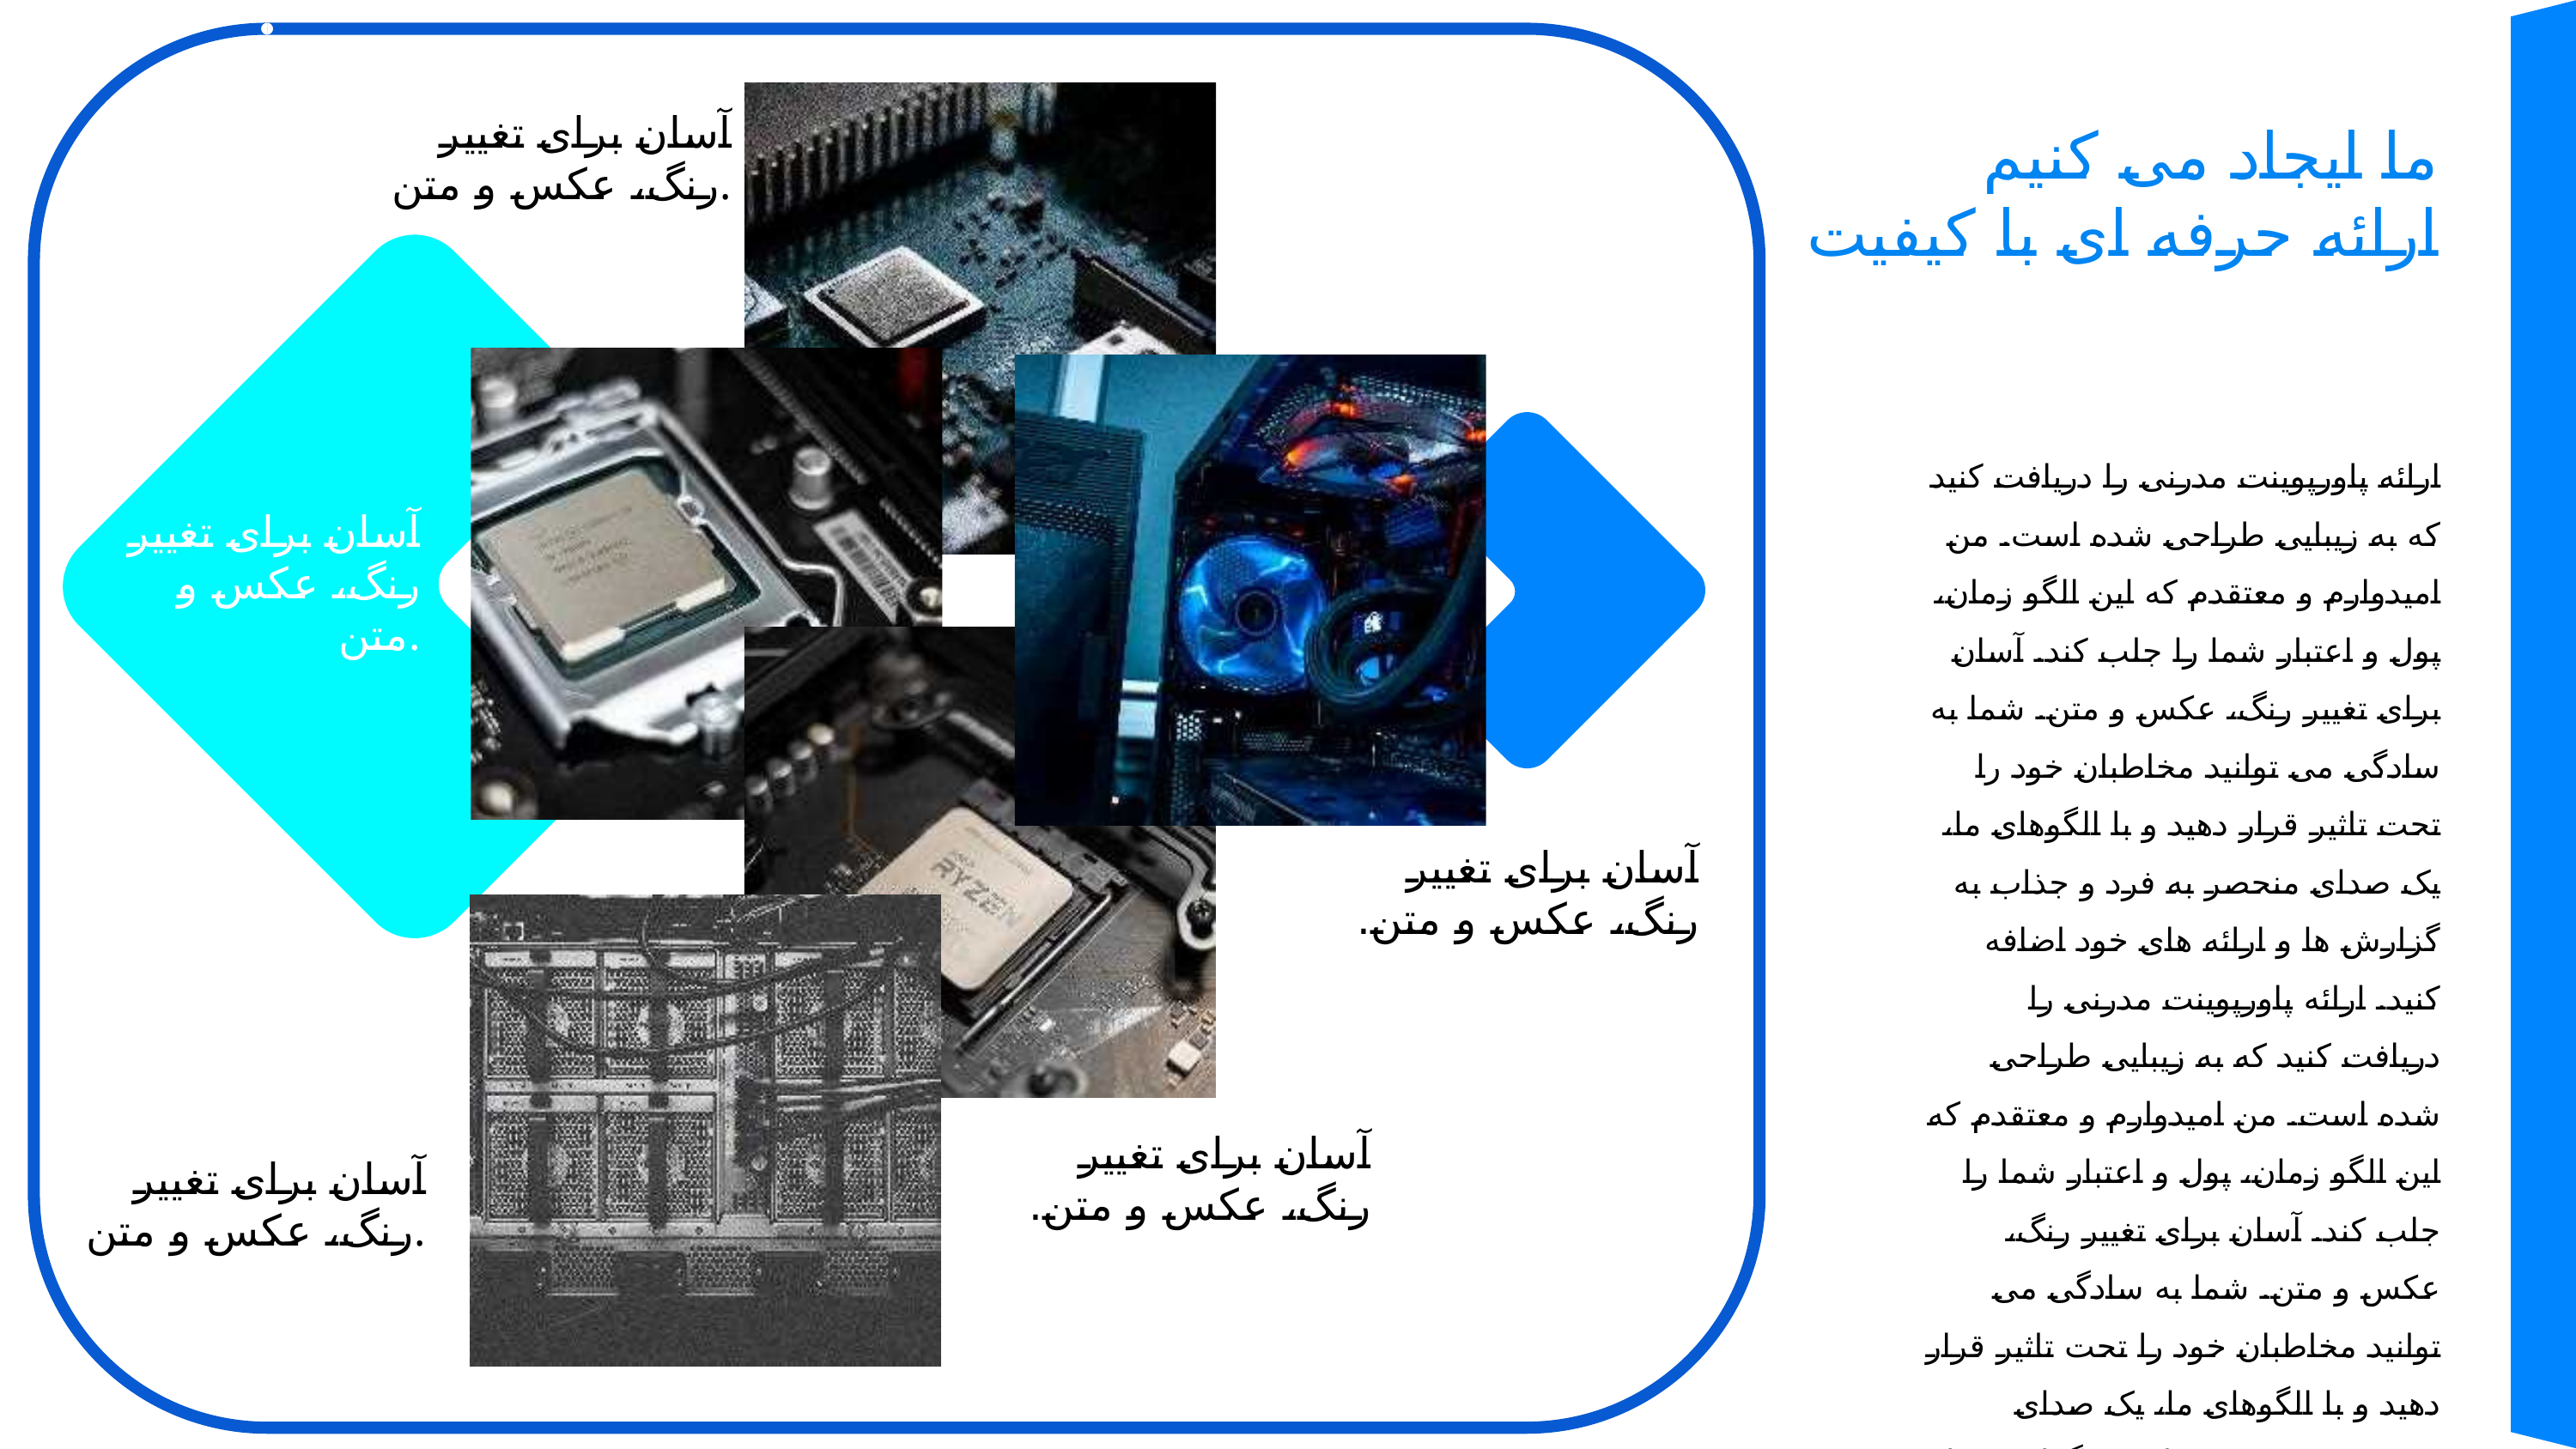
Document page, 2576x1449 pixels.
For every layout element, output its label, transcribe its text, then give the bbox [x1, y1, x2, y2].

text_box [1819, 690, 2576, 758]
text_box ما ایجاد می کنیم ارائه حرفه ای با کیفیت [1770, 114, 2439, 270]
text_box ارائه پاورپوینت مدرنی را دریافت کنید که به زیبایی طراحی شده است. من امیدوارم و معتقدم که این الگو زمان، پول و اعتبار شما را جلب کند. آسان برای تغییر رنگ، عکس و متن. شما به سادگی می توانید مخاطبان خود را تحت تاثیر قرار دهید و با الگوهای ما، یک صدای منحصر به فرد و جذاب به گزارش ها و ارائه های خود اضافه کنید. ارائه پاورپوینت مدرنی را دریافت کنید که به زیبایی طراحی شده است. من امیدوارم و معتقدم که این الگو زمان، پول و اعتبار شما را جلب کند. آسان برای تغییر رنگ، عکس و متن. شما به سادگی می توانید مخاطبان خود را تحت تاثیر قرار دهید و با الگوهای ما، یک صدای منحصر به فرد و جذاب به گزارش ها و ارائه های خود اضافه کنید. [1920, 767, 2440, 1449]
text_box ارائه پاورپوینت مدرنی را دریافت کنید که به زیبایی طراحی شده است. من امیدوارم و معتقدم که این الگو زمان، پول و اعتبار شما را جلب کند. آسان برای تغییر رنگ، عکس و متن. شما به سادگی می توانید مخاطبان خود را تحت تاثیر قرار دهید و با الگوهای ما، یک صدای منحصر به فرد و جذاب به گزارش ها و ارائه های خود اضافه کنید. ارائه پاورپوینت مدرنی را دریافت کنید که به زیبایی طراحی شده است. من امیدوارم و معتقدم که این الگو زمان، پول و اعتبار شما را جلب کند. آسان برای تغییر رنگ، عکس و متن. شما به سادگی می توانید مخاطبان خود را تحت تاثیر قرار دهید و با الگوهای ما، یک صدای منحصر به فرد و جذاب به گزارش ها و ارائه های خود اضافه کنید. [1920, 436, 2440, 688]
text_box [27, 22, 1766, 1434]
